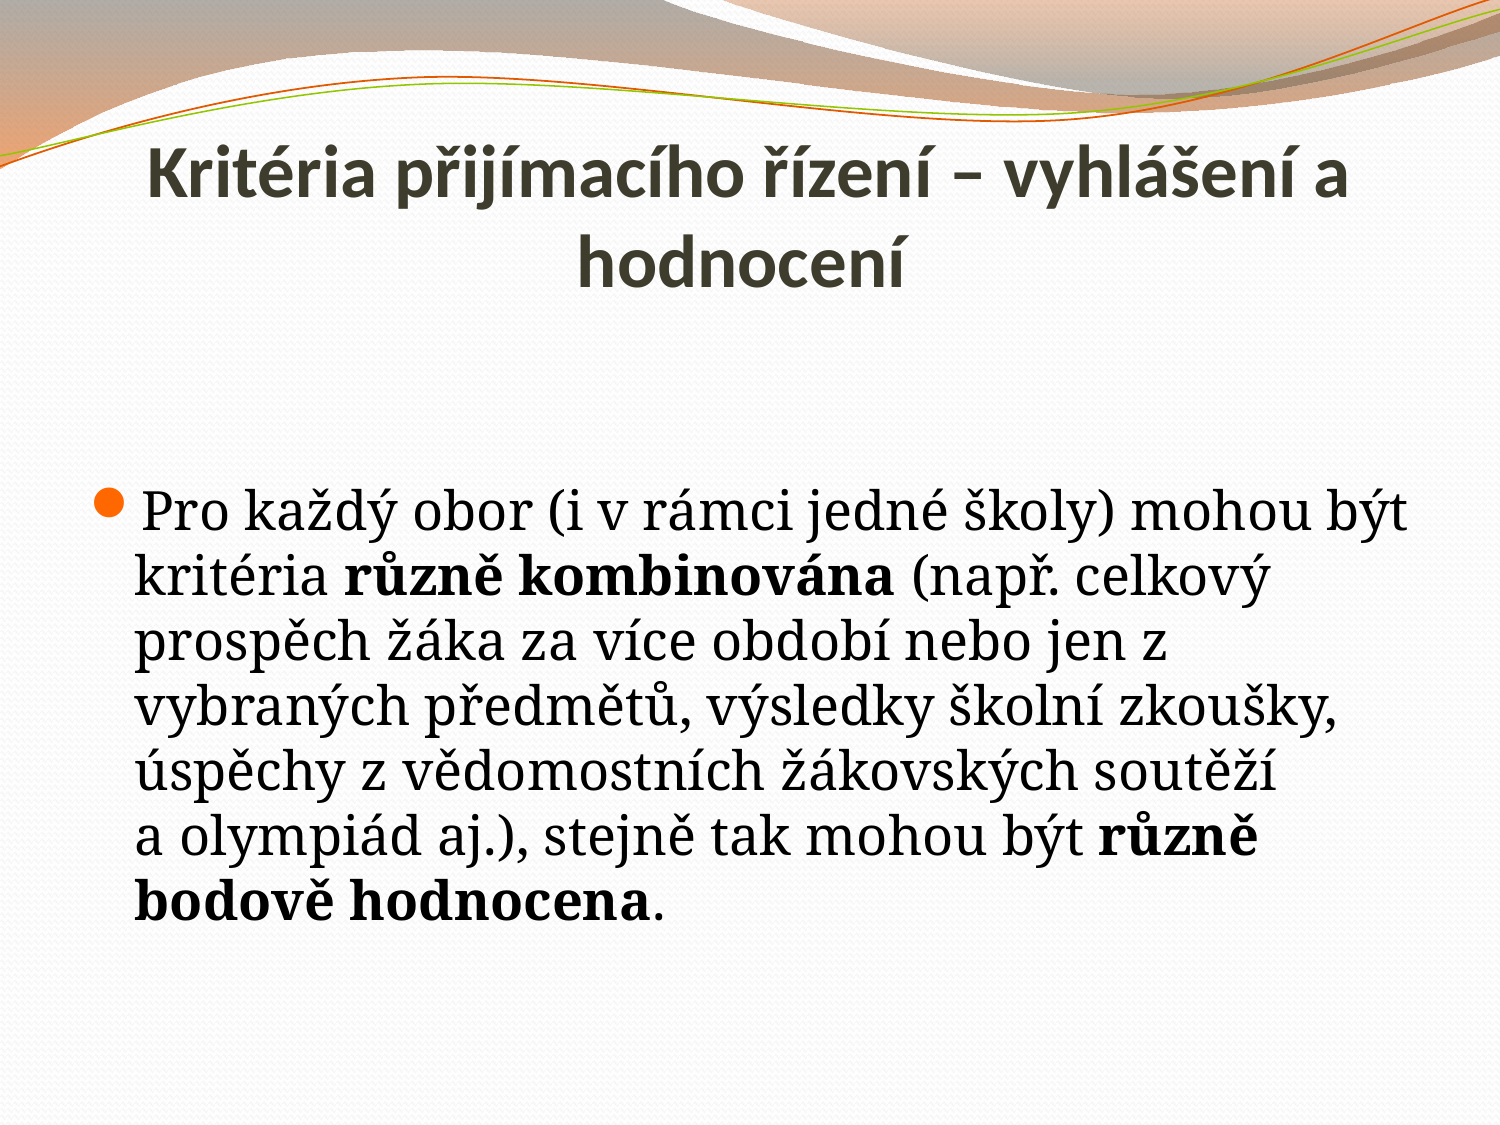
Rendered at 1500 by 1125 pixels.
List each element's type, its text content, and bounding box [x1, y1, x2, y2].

title Kritéria přijímacího řízení – vyhlášení a hodnocení [75, 115, 1425, 303]
list Pro každý obor (i v rámci jedné školy) mohou být kritéria různě kombinována (např. celkový prospěch žáka za více období nebo jen z vybraných předmětů, výsledky školní zkoušky, úspěchy z vědomostních žákovských soutěží a olympiád aj.), stejně tak mohou být různě bodově hodnocena. [75, 317, 1425, 1038]
